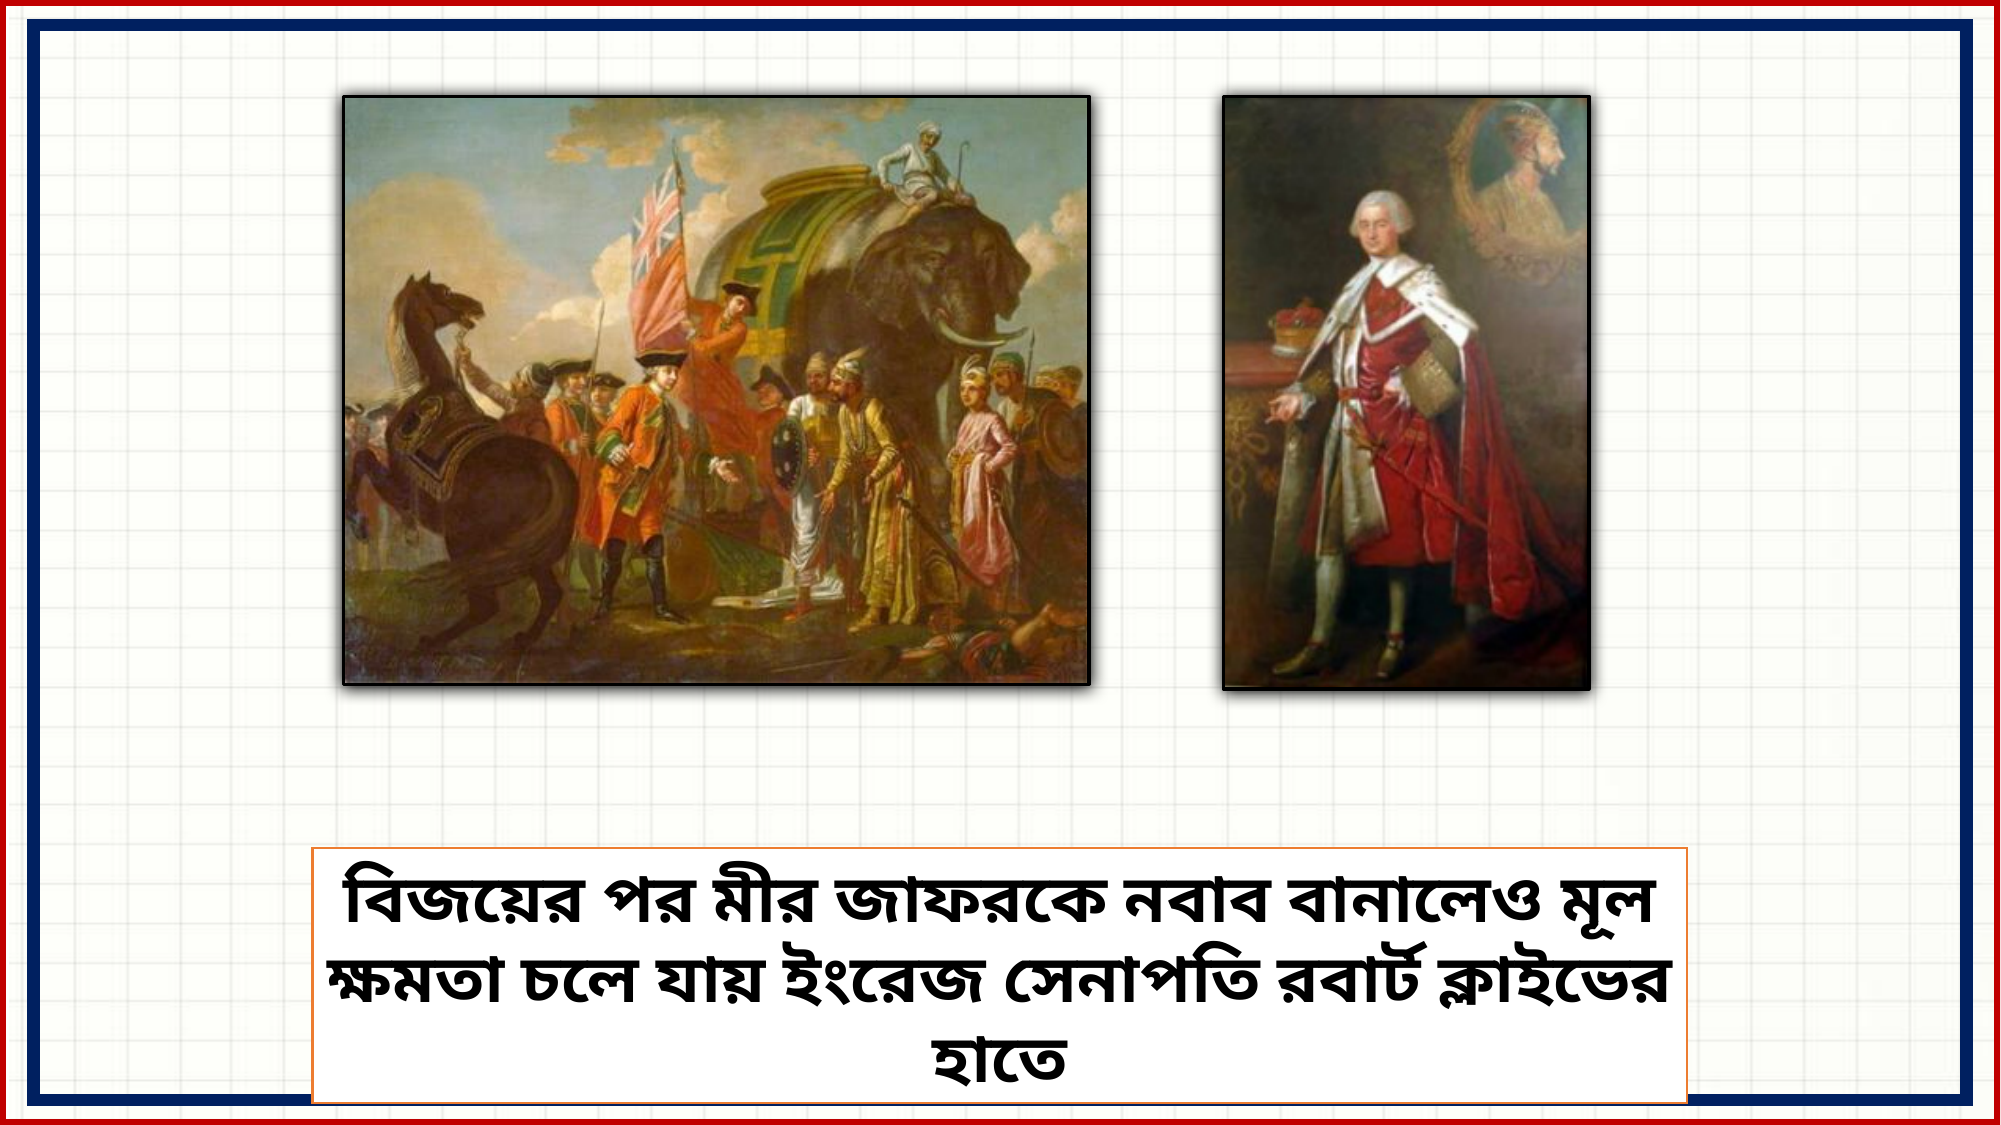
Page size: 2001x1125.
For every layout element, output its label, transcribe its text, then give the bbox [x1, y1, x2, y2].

text_box বিজয়ের পর মীর জাফরকে নবাব বানালেও মূল ক্ষমতা চলে যায় ইংরেজ সেনাপতি রবার্ট ক্লাইভের হাতে [311, 847, 1688, 1104]
picture [9, 6, 1994, 1119]
